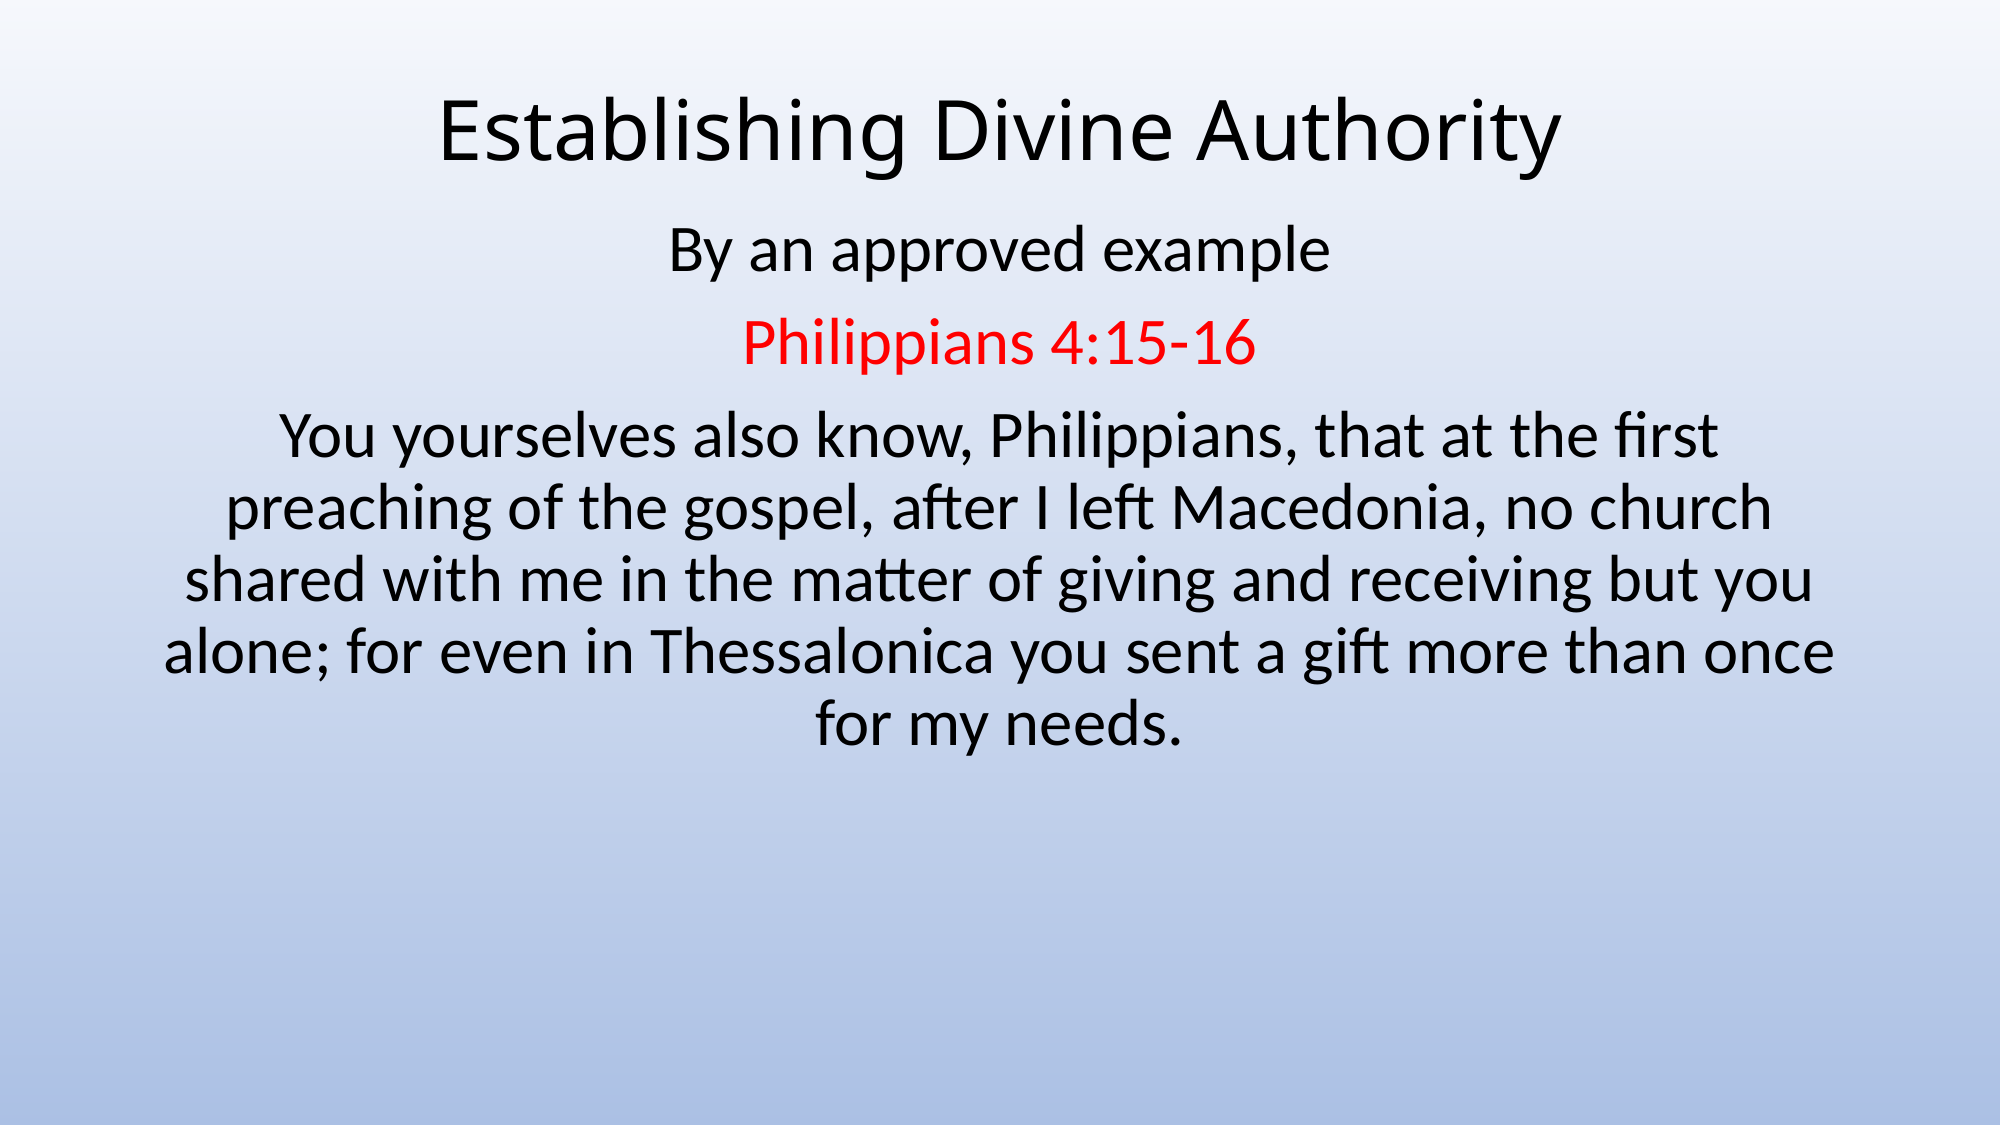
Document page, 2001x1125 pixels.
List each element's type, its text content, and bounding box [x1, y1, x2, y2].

list By an approved example Philippians 4:15-16 You yourselves also know, Philippians, that at the first preaching of the gospel, after I left Macedonia, no church shared with me in the matter of giving and receiving but you alone; for even in Thessalonica you sent a gift more than once for my needs. [137, 206, 1863, 1125]
title Establishing Divine Authority [137, 59, 1863, 206]
